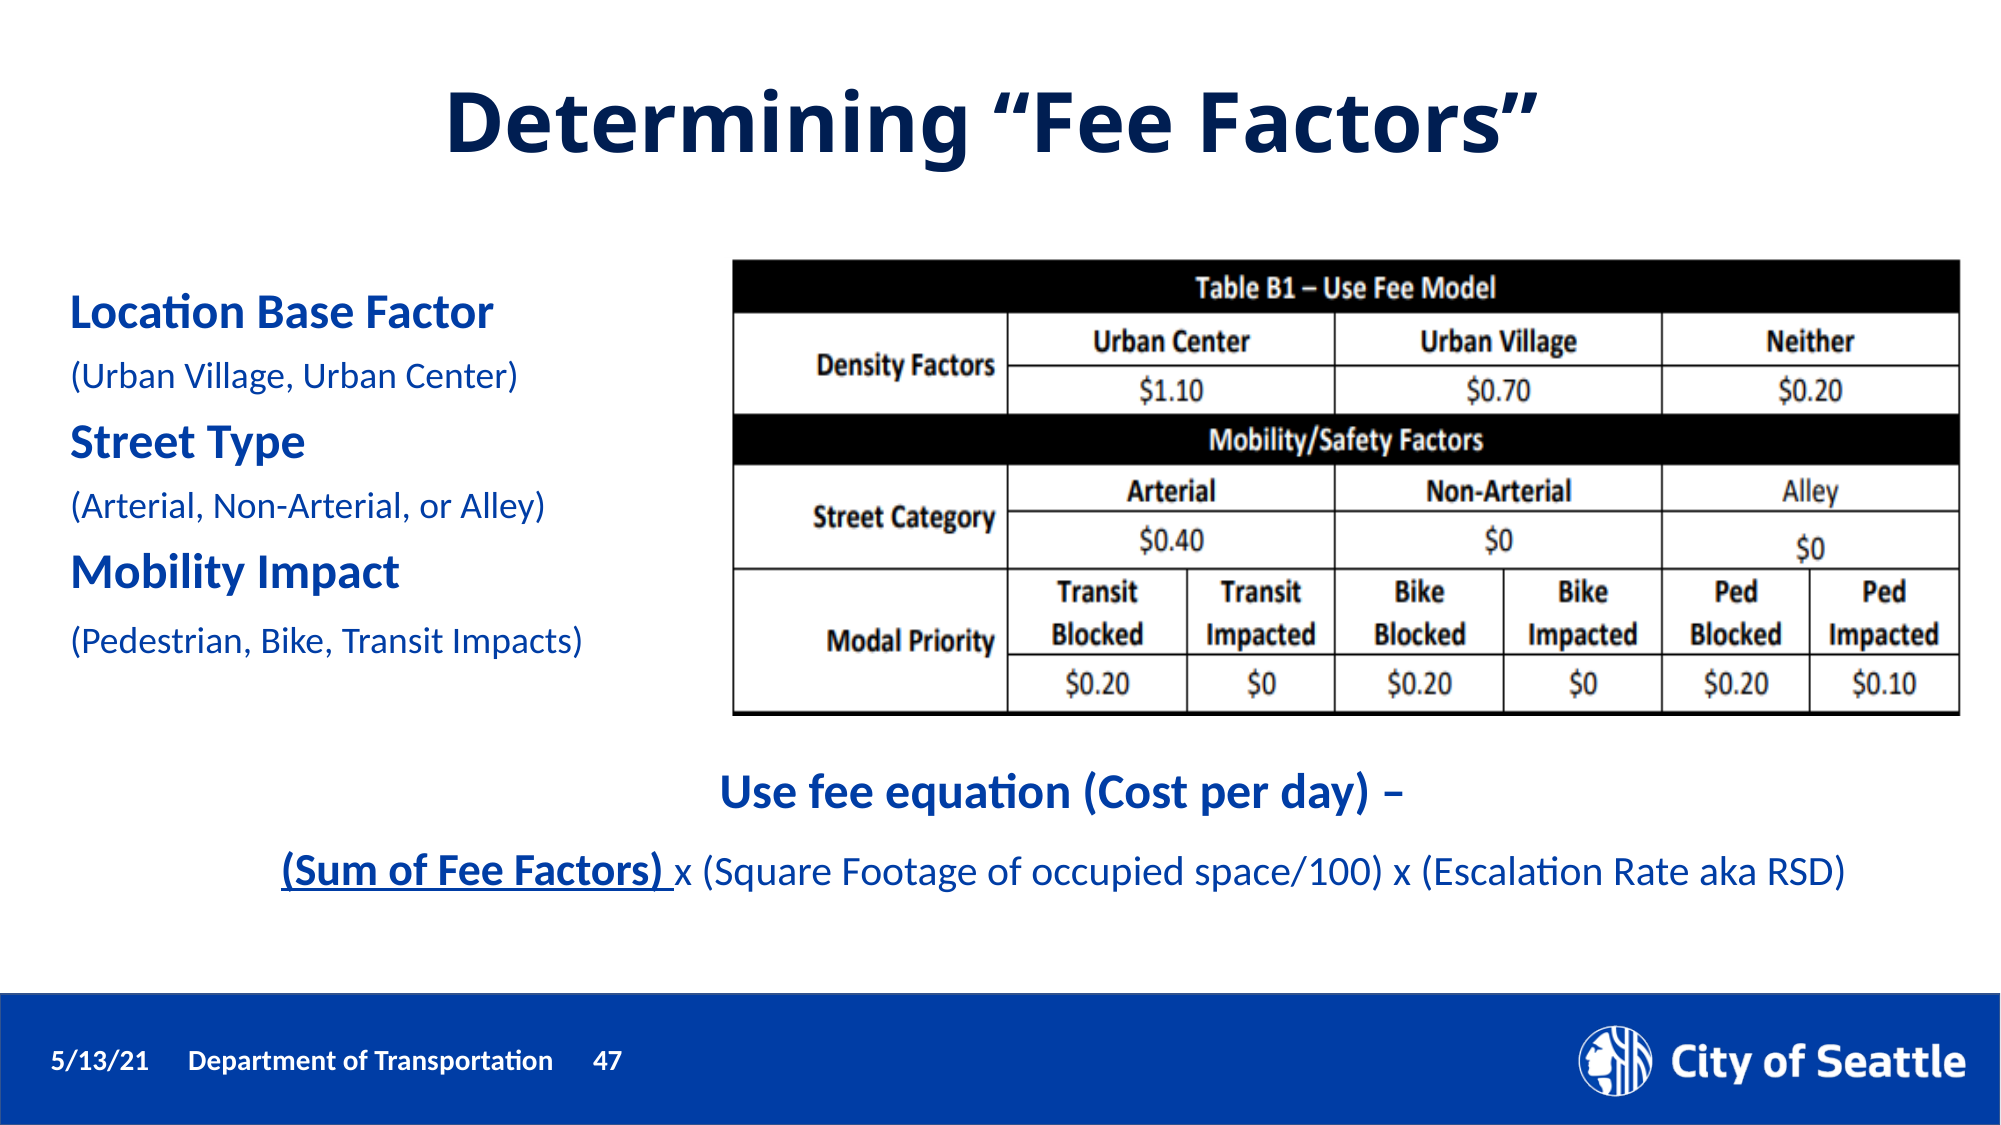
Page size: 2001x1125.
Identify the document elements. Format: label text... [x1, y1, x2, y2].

title Determining “Fee Factors” [55, 48, 1929, 204]
picture [1544, 993, 2000, 1125]
text_box Location Base Factor (Urban Village, Urban Center) Street Type (Arterial, Non-Arterial, or Alley) Mobility Impact (Pedestrian, Bike, Transit Impacts) $1,105.00 of 'Use Fees' [55, 271, 710, 731]
picture [724, 256, 1964, 716]
text_box Use fee equation (Cost per day) – (Sum of Fee Factors) x (Square Footage of occupied space/100) x (Escalation Rate aka RSD) [249, 747, 1889, 902]
